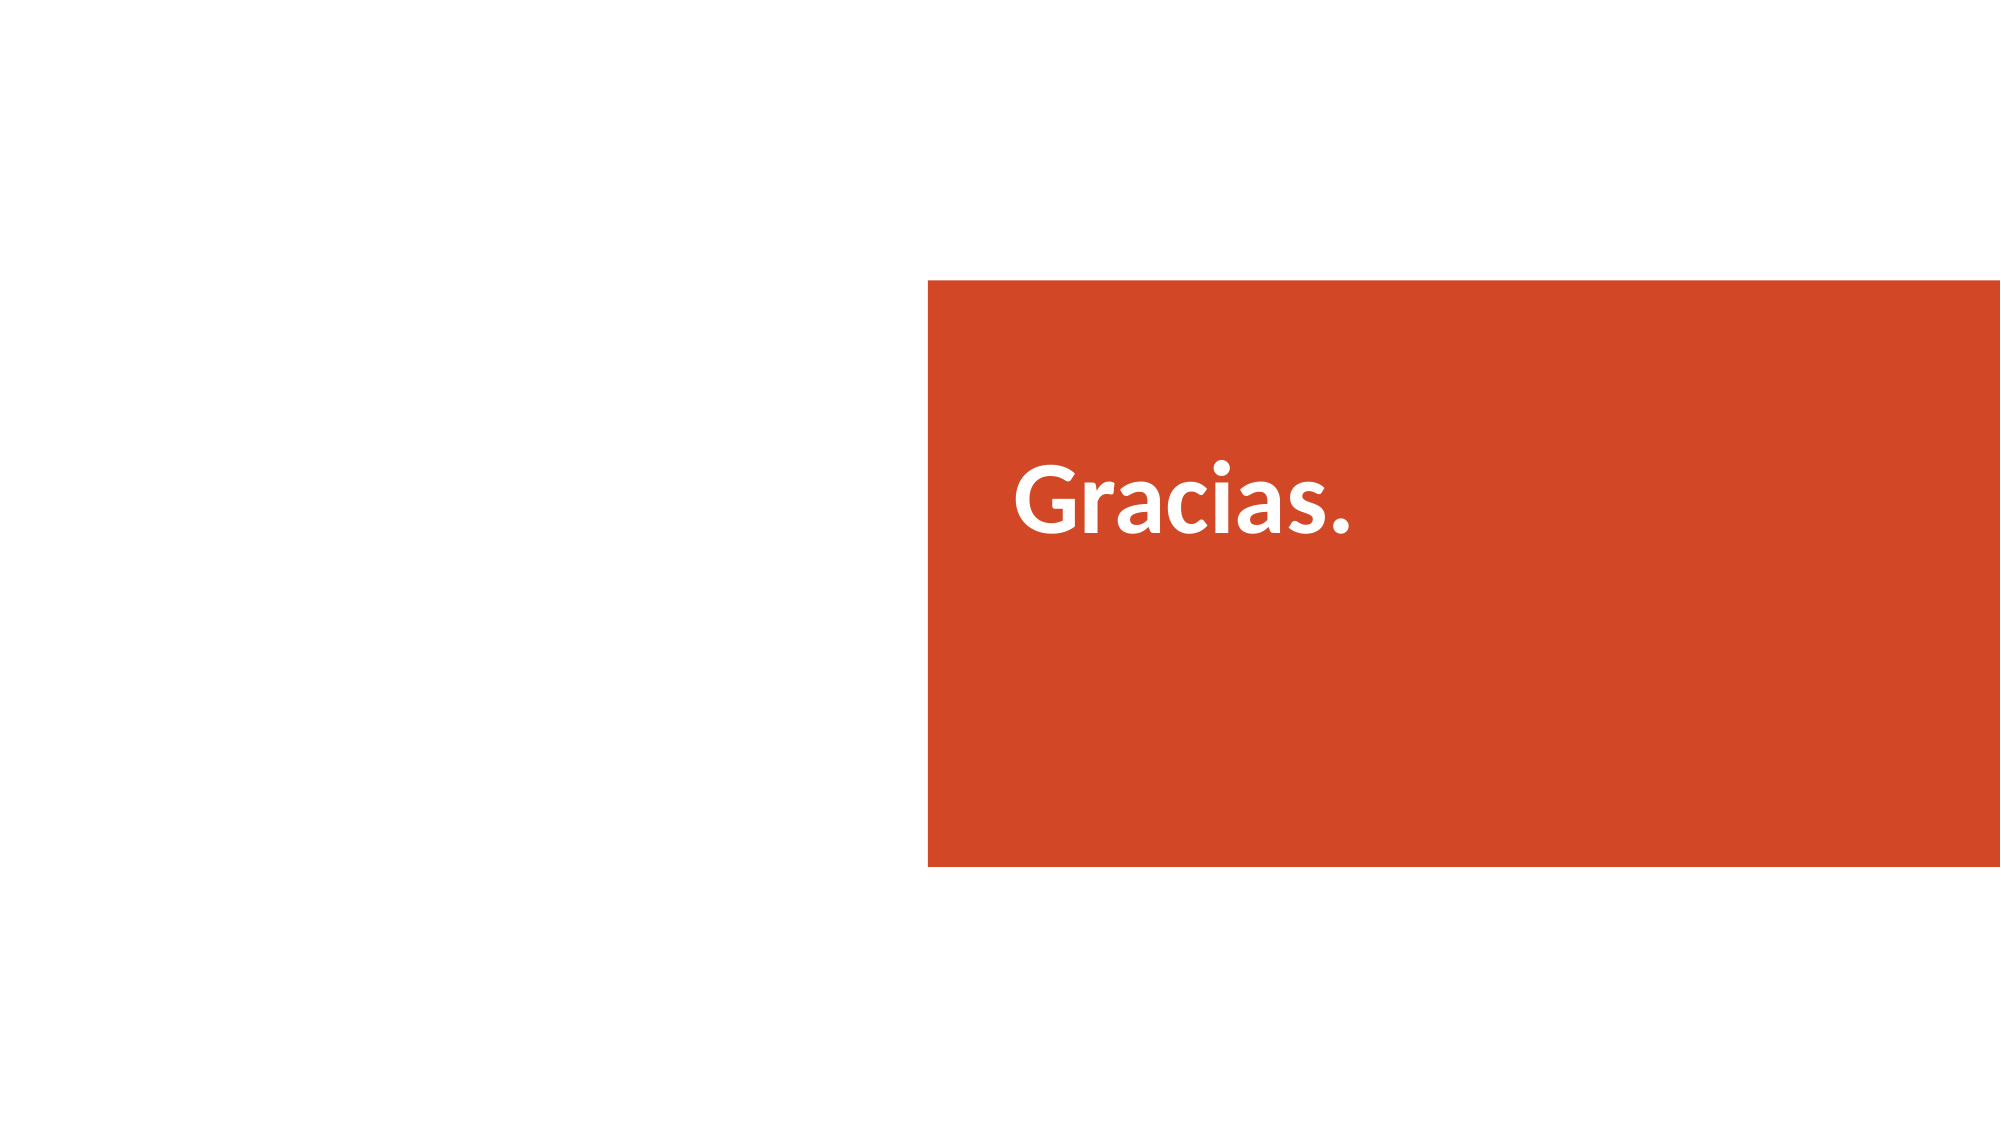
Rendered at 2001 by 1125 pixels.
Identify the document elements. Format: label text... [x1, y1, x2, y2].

list Gracias. [998, 436, 2000, 683]
